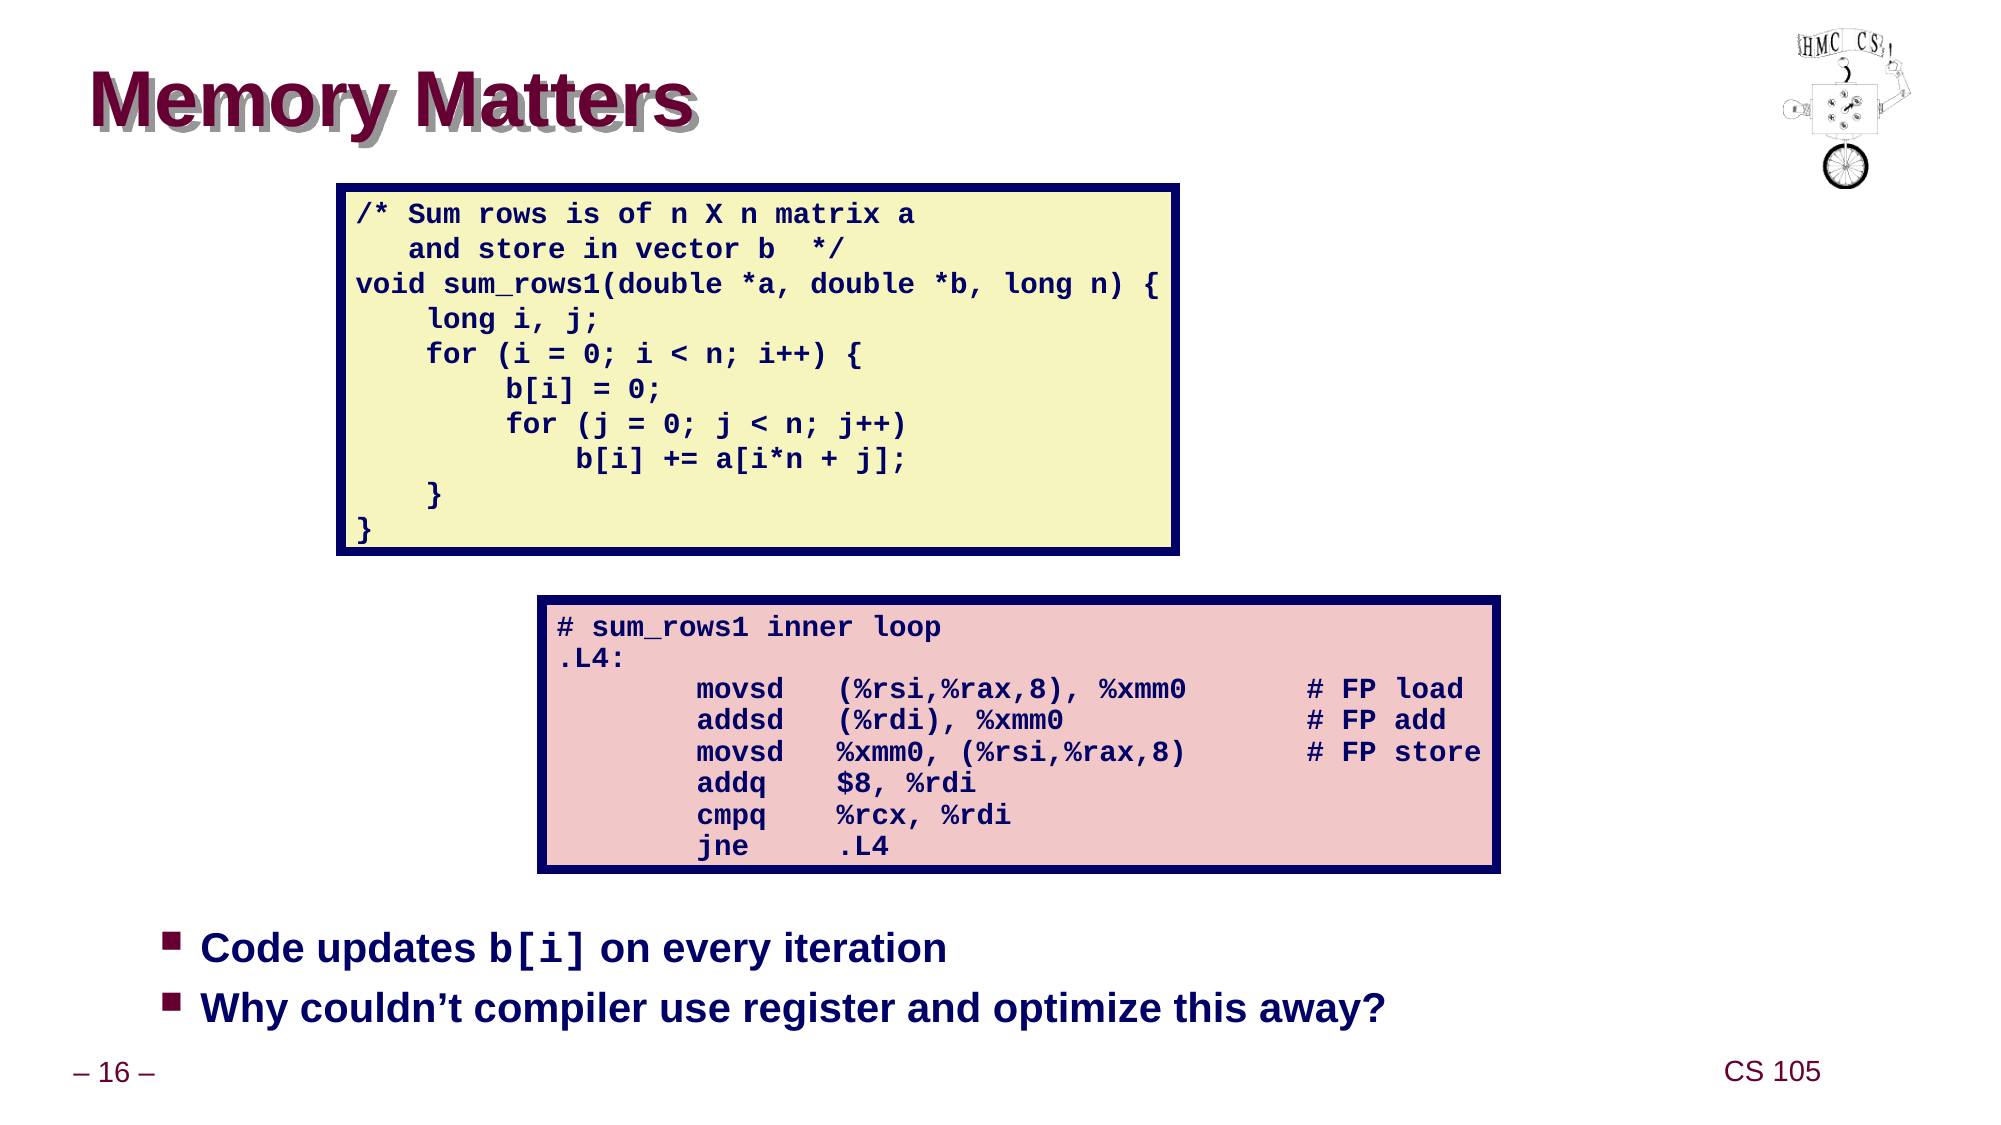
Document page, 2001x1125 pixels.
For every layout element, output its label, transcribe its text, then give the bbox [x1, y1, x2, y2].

title Memory Matters [88, 40, 1684, 163]
text_box # sum_rows1 inner loop .L4: movsd (%rsi,%rax,8), %xmm0 # FP load addsd (%rdi), %xmm0 # FP add movsd %xmm0, (%rsi,%rax,8) # FP store addq $8, %rdi cmpq %rcx, %rdi jne .L4 [541, 599, 1497, 870]
picture [1783, 24, 1911, 189]
text_box /* Sum rows is of n X n matrix a and store in vector b */ void sum_rows1(double *a, double *b, long n) { long i, j; for (i = 0; i < n; i++) { b[i] = 0; for (j = 0; j < n; j++) b[i] += a[i*n + j]; } } [340, 187, 1176, 552]
list Code updates b[i] on every iteration Why couldn’t compiler use register and optimize this away? [63, 913, 1881, 1058]
